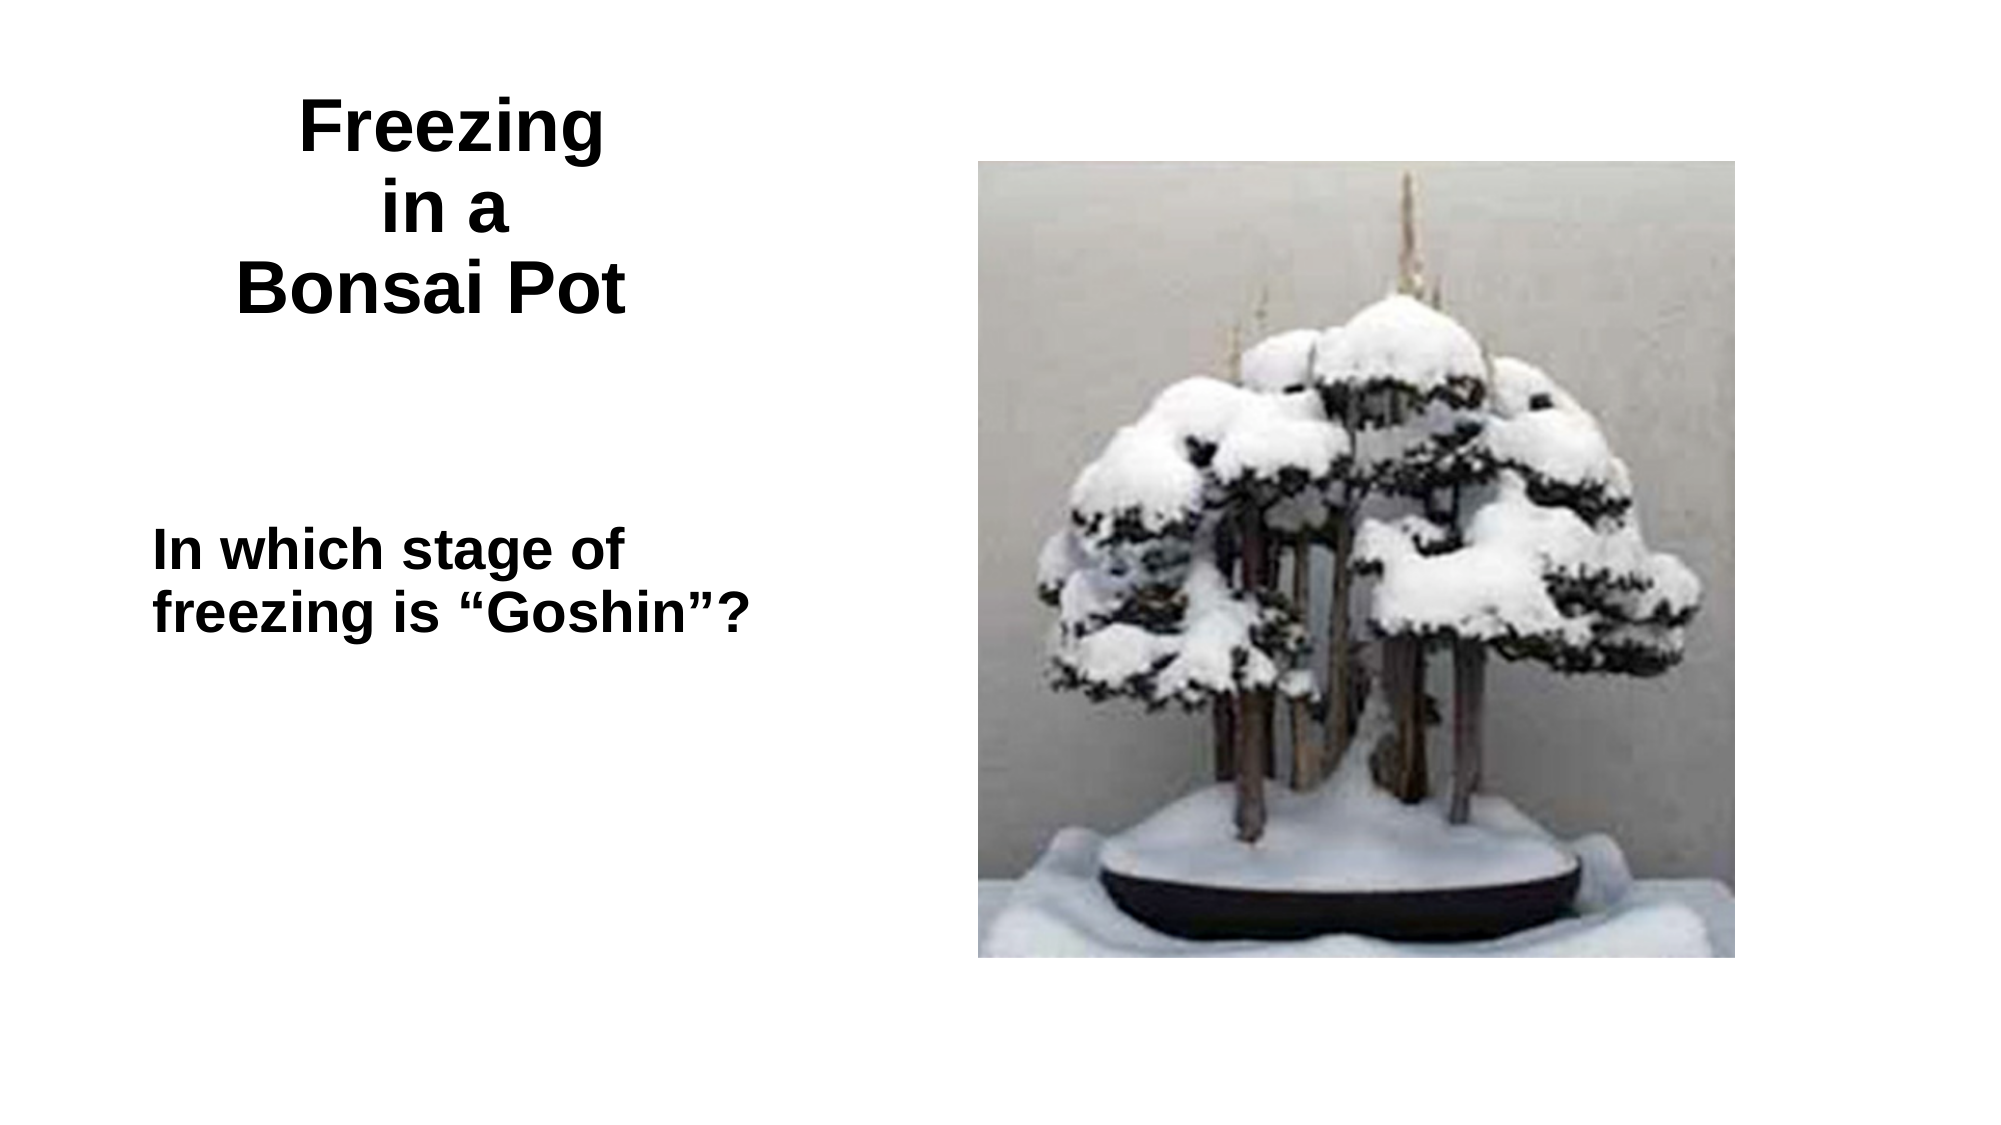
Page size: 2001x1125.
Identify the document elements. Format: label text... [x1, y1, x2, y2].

title Freezing in a Bonsai Pot [137, 75, 783, 337]
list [978, 161, 1735, 962]
list In which stage of freezing is “Goshin”? [137, 337, 783, 963]
